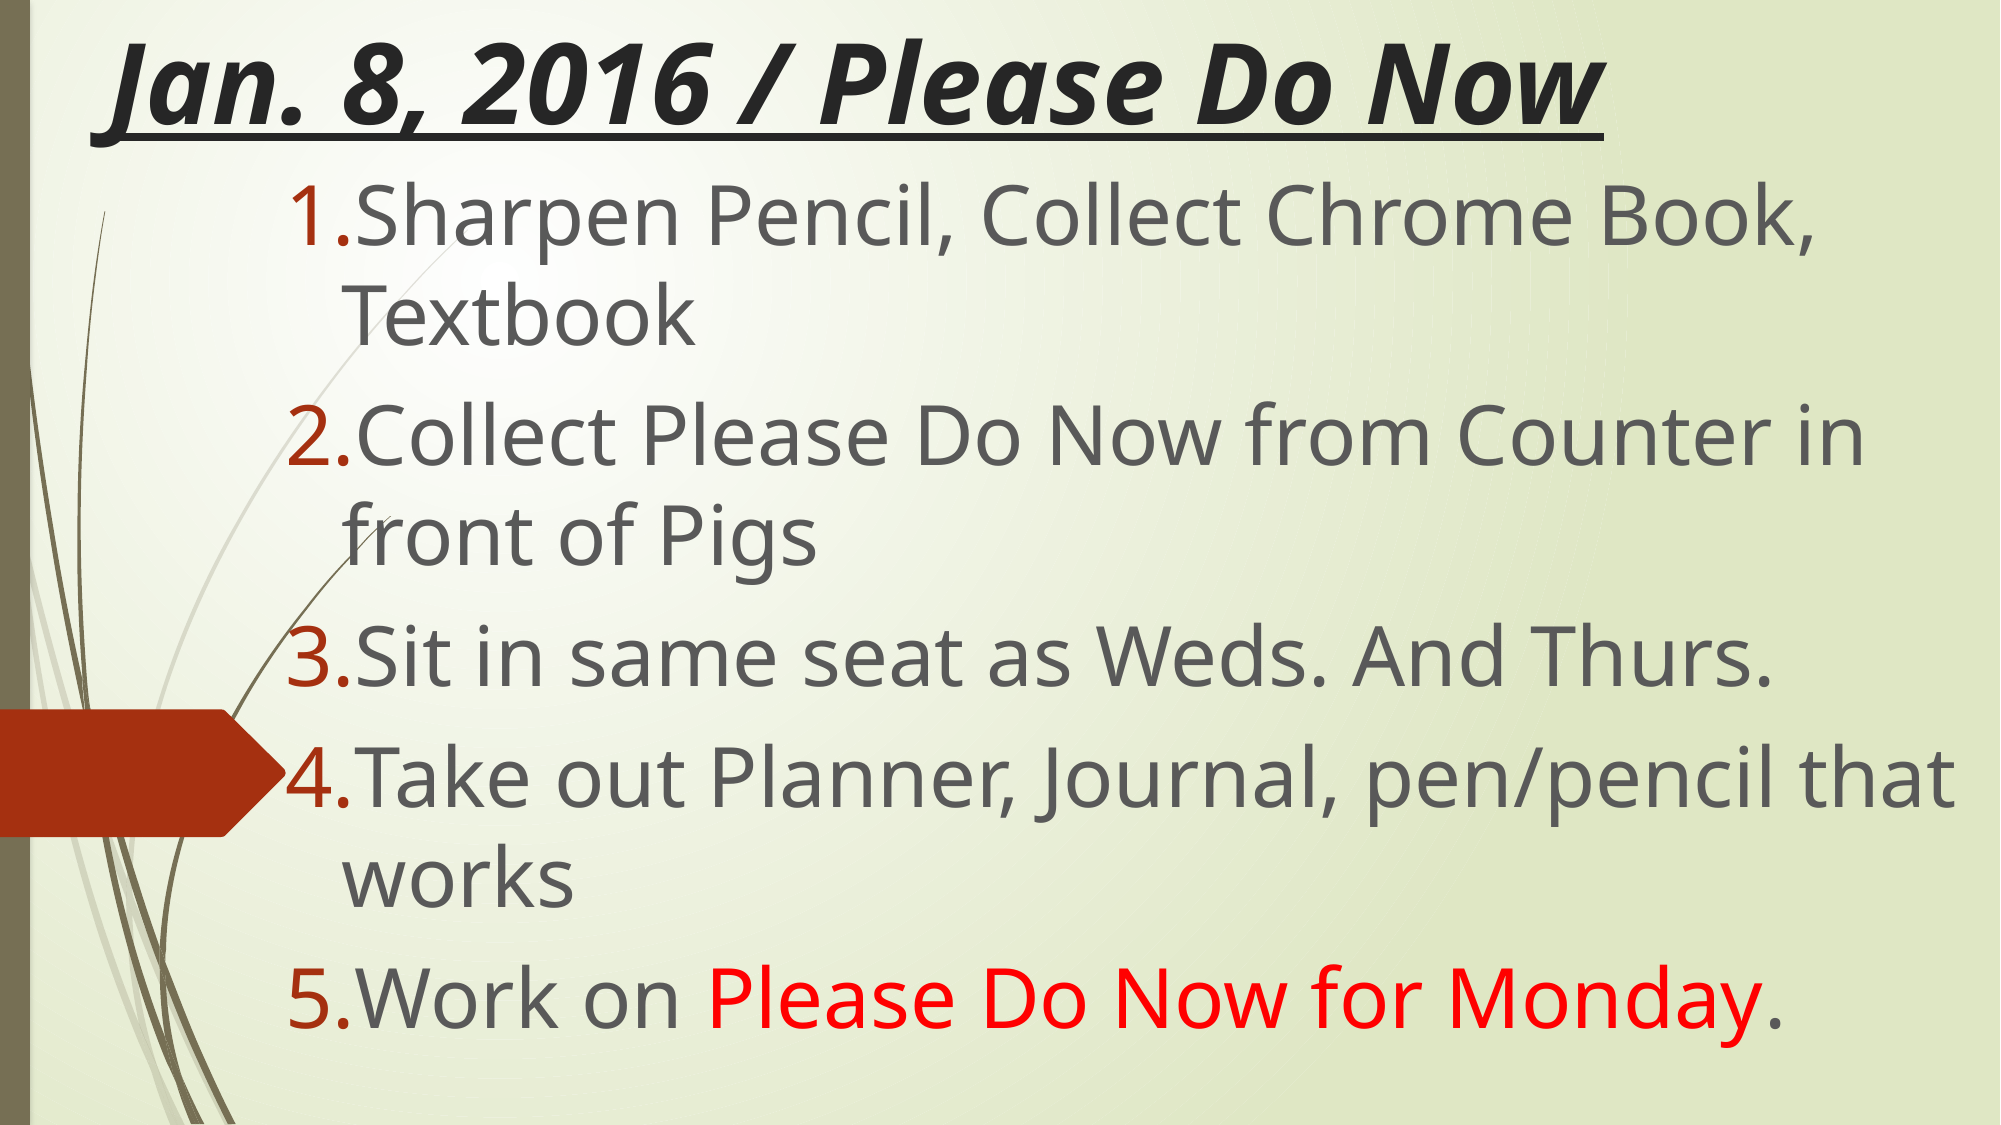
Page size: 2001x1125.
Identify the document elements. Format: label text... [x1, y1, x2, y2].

title Jan. 8, 2016 / Please Do Now [93, 0, 1888, 155]
subtitle Sharpen Pencil, Collect Chrome Book, Textbook Collect Please Do Now from Counter in front of Pigs Sit in same seat as Weds. And Thurs. Take out Planner, Journal, pen/pencil that works Work on Please Do Now for Monday. [270, 154, 2000, 1125]
